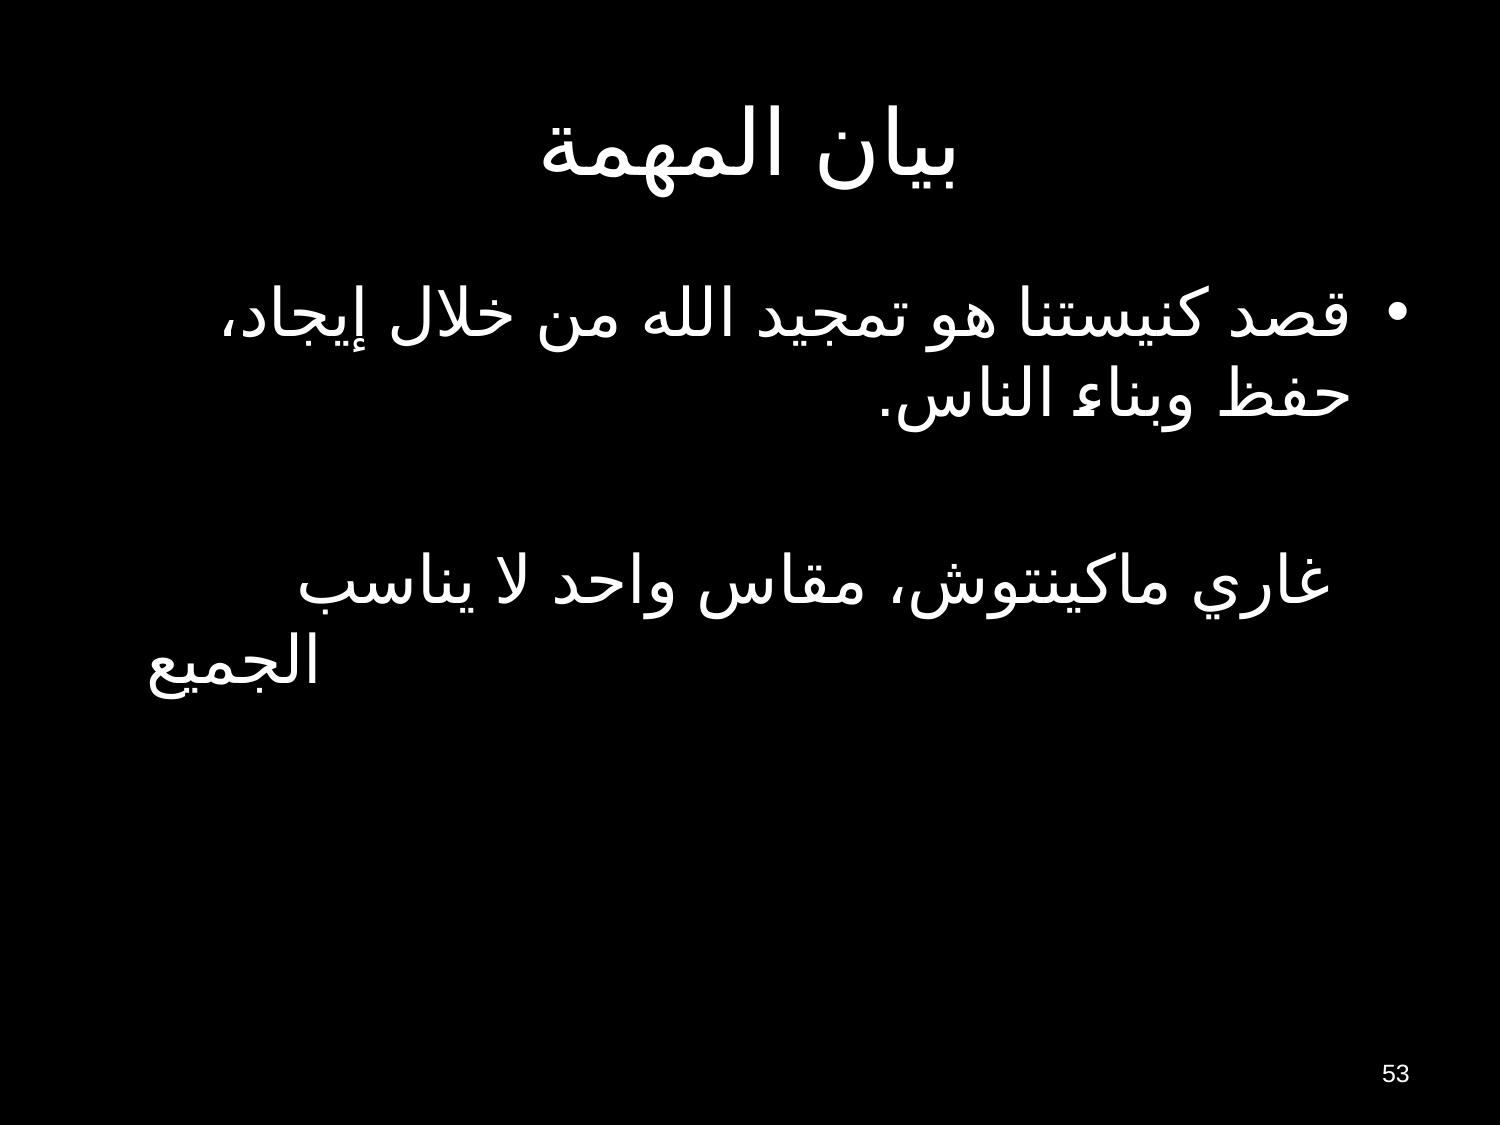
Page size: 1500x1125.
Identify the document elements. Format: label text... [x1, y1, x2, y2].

title بيان المهمة [75, 45, 1425, 233]
list قصد كنيستنا هو تمجيد الله من خلال إيجاد، حفظ وبناء الناس. غاري ماكينتوش، مقاس واحد لا يناسب الجميع [75, 262, 1425, 1038]
slide_number 53 [1074, 1042, 1425, 1103]
